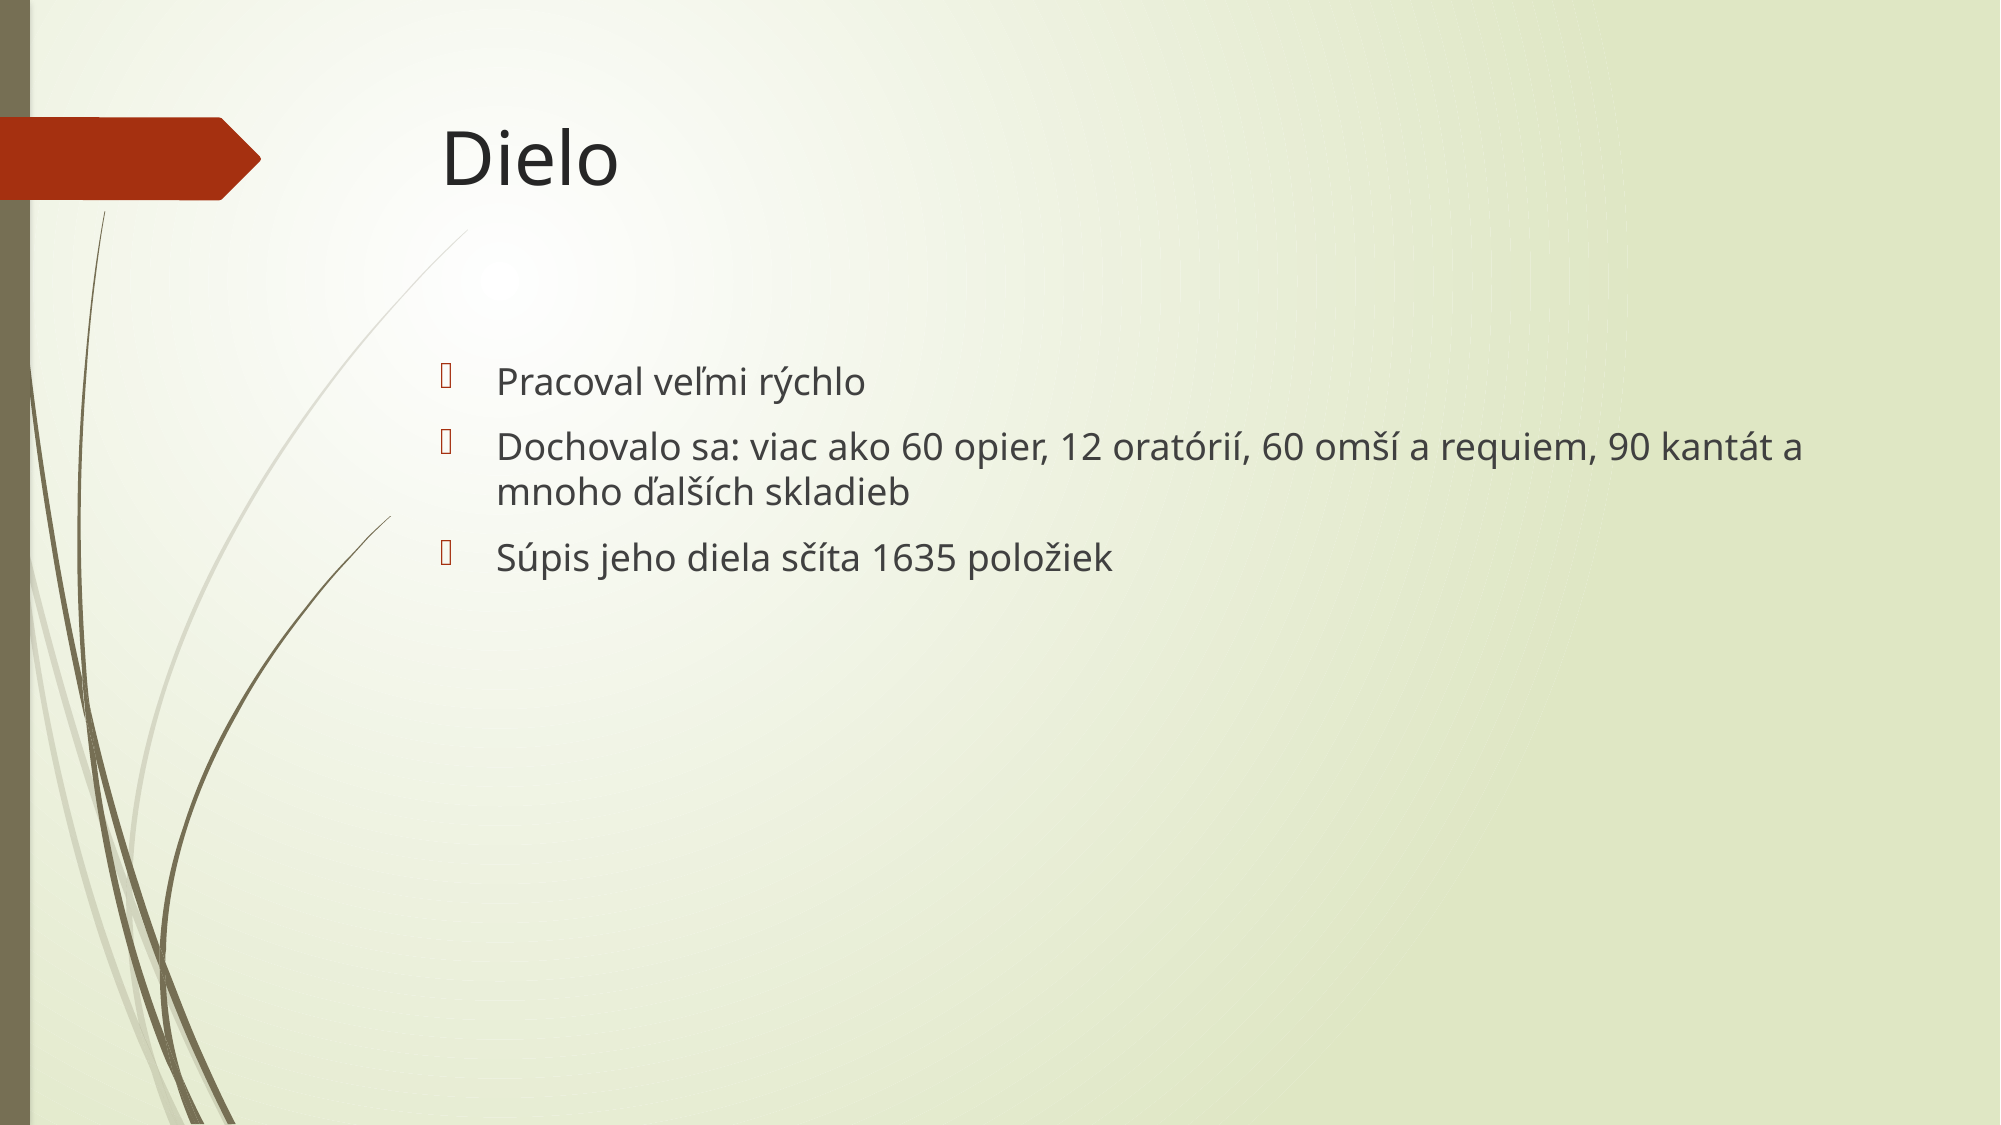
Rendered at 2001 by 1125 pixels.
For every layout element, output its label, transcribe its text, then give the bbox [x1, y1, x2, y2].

list Pracoval veľmi rýchlo Dochovalo sa: viac ako 60 opier, 12 oratórií, 60 omší a requiem, 90 kantát a mnoho ďalších skladieb Súpis jeho diela sčíta 1635 položiek [424, 350, 1888, 970]
title Dielo [425, 102, 1888, 313]
